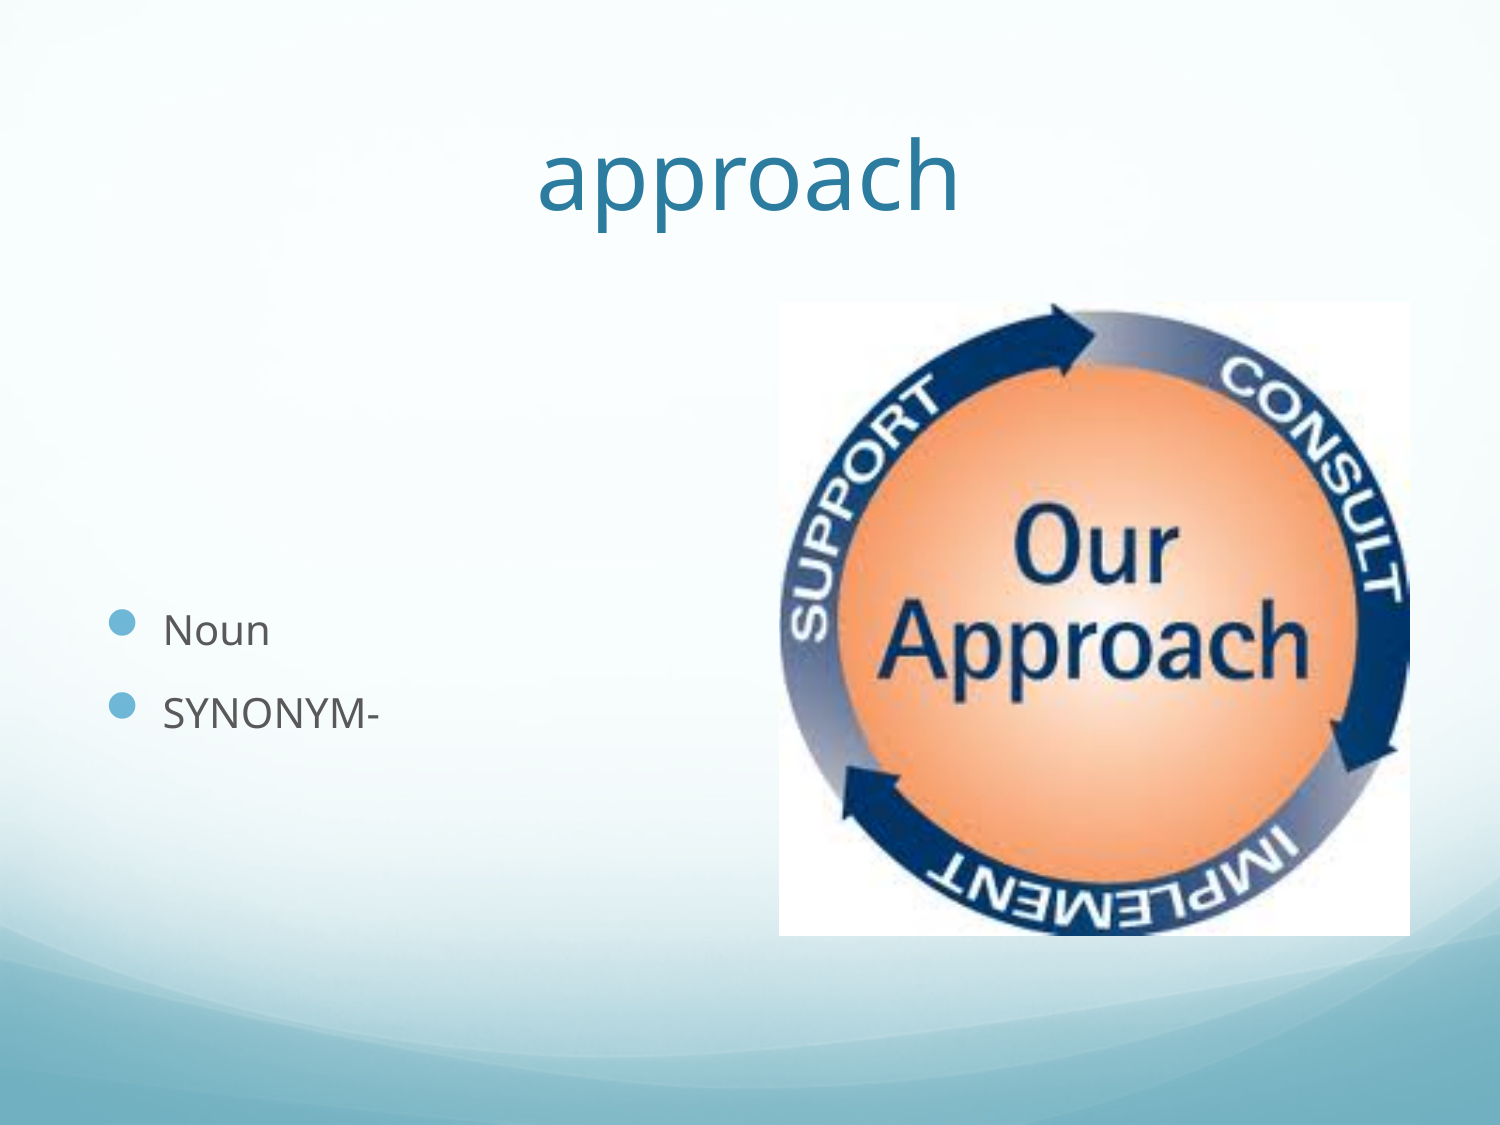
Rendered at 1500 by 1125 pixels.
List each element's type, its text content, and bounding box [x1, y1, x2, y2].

list Noun SYNONYM- [90, 262, 721, 975]
title approach [90, 17, 1410, 237]
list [778, 261, 1410, 976]
